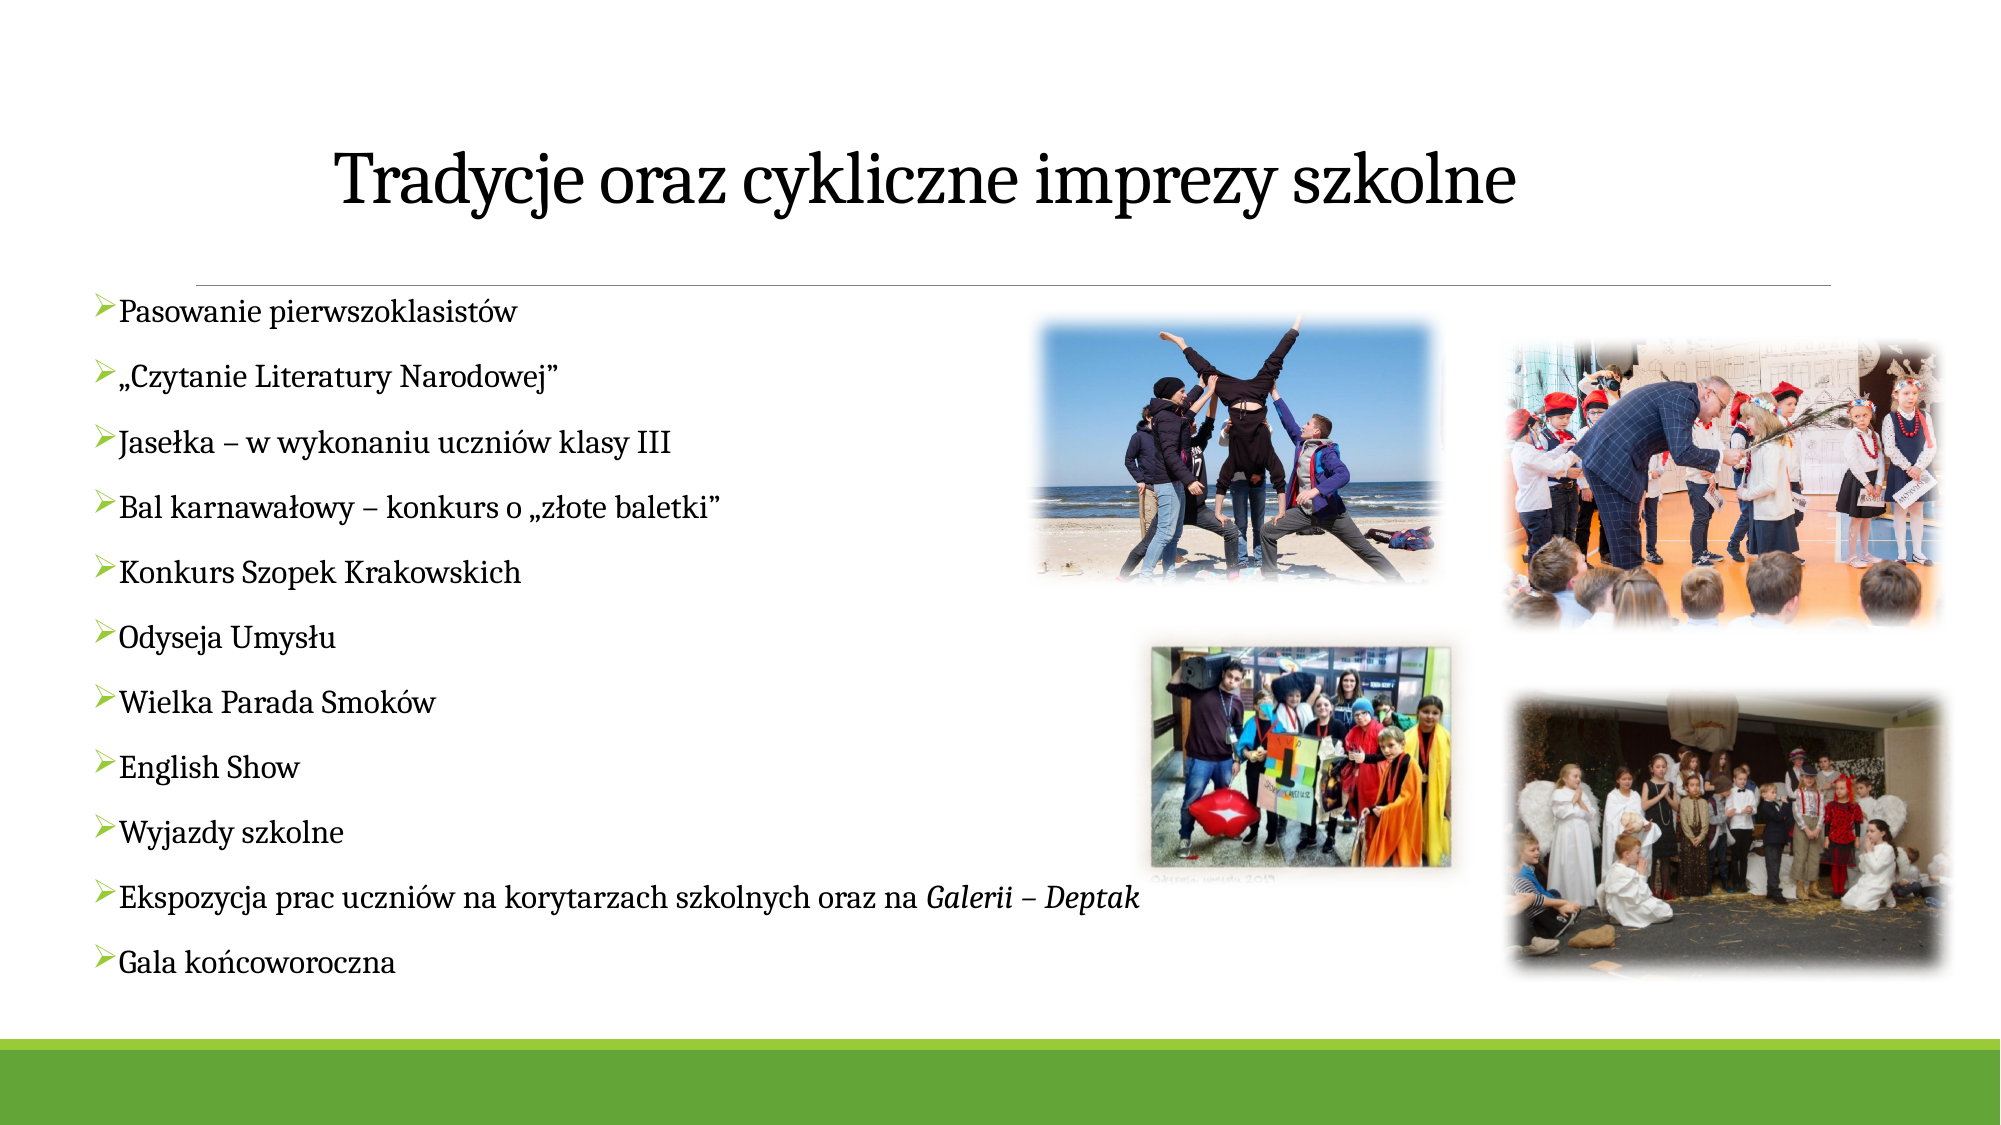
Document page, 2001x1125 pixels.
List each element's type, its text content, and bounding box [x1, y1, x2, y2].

title Tradycje oraz cykliczne imprezy szkolne [62, 9, 1788, 227]
picture [1497, 334, 1949, 636]
picture [1499, 683, 1958, 985]
list Pasowanie pierwszoklasistów „Czytanie Literatury Narodowej” Jasełka – w wykonaniu uczniów klasy III Bal karnawałowy – konkurs o „złote baletki” Konkurs Szopek Krakowskich Odyseja Umysłu Wielka Parada Smoków English Show Wyjazdy szkolne Ekspozycja prac uczniów na korytarzach szkolnych oraz na Galerii – Deptak Gala końcoworoczna [92, 286, 1948, 1125]
picture [1023, 307, 1449, 589]
picture [1128, 624, 1474, 890]
